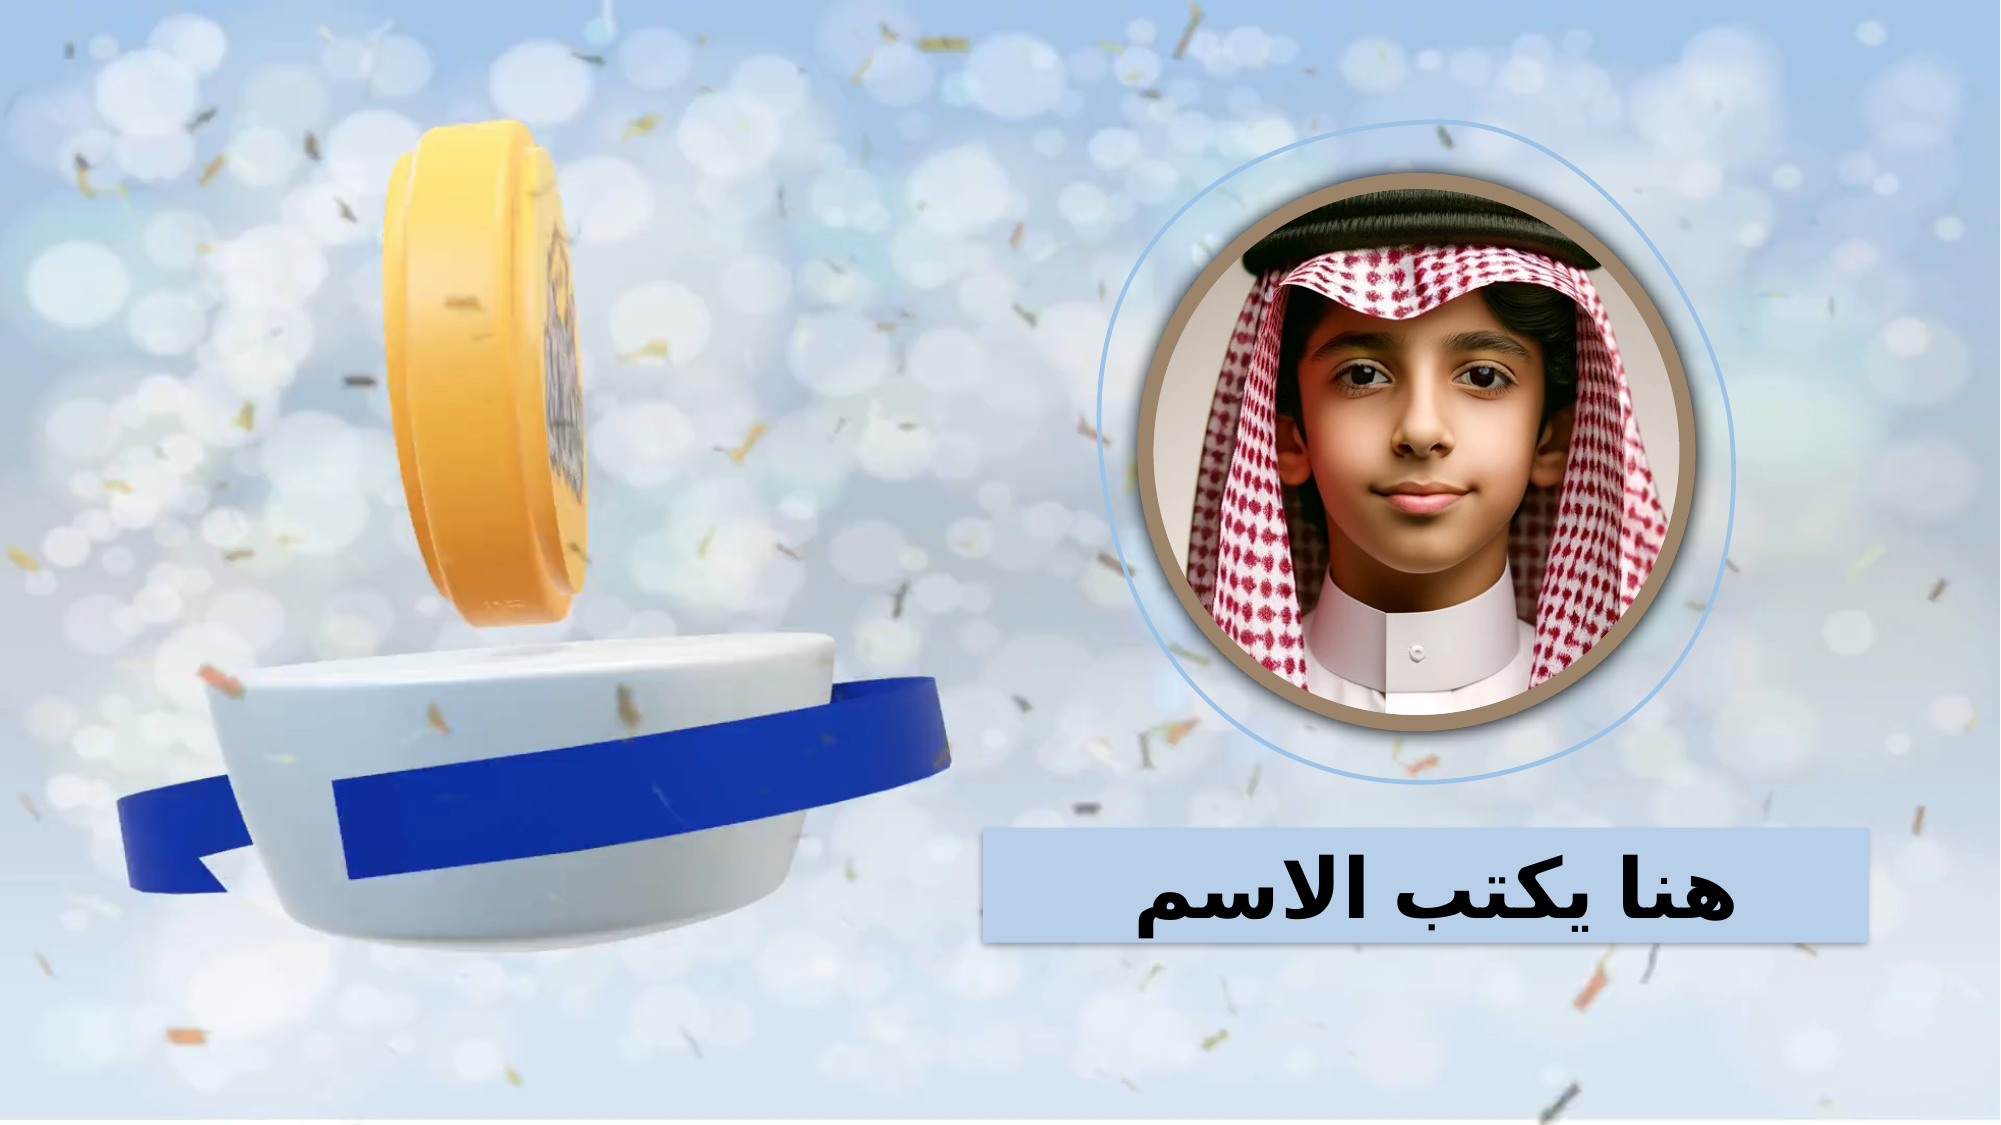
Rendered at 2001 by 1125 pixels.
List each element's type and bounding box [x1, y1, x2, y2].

text_box [0, 0, 2000, 1125]
picture [1145, 180, 1688, 724]
